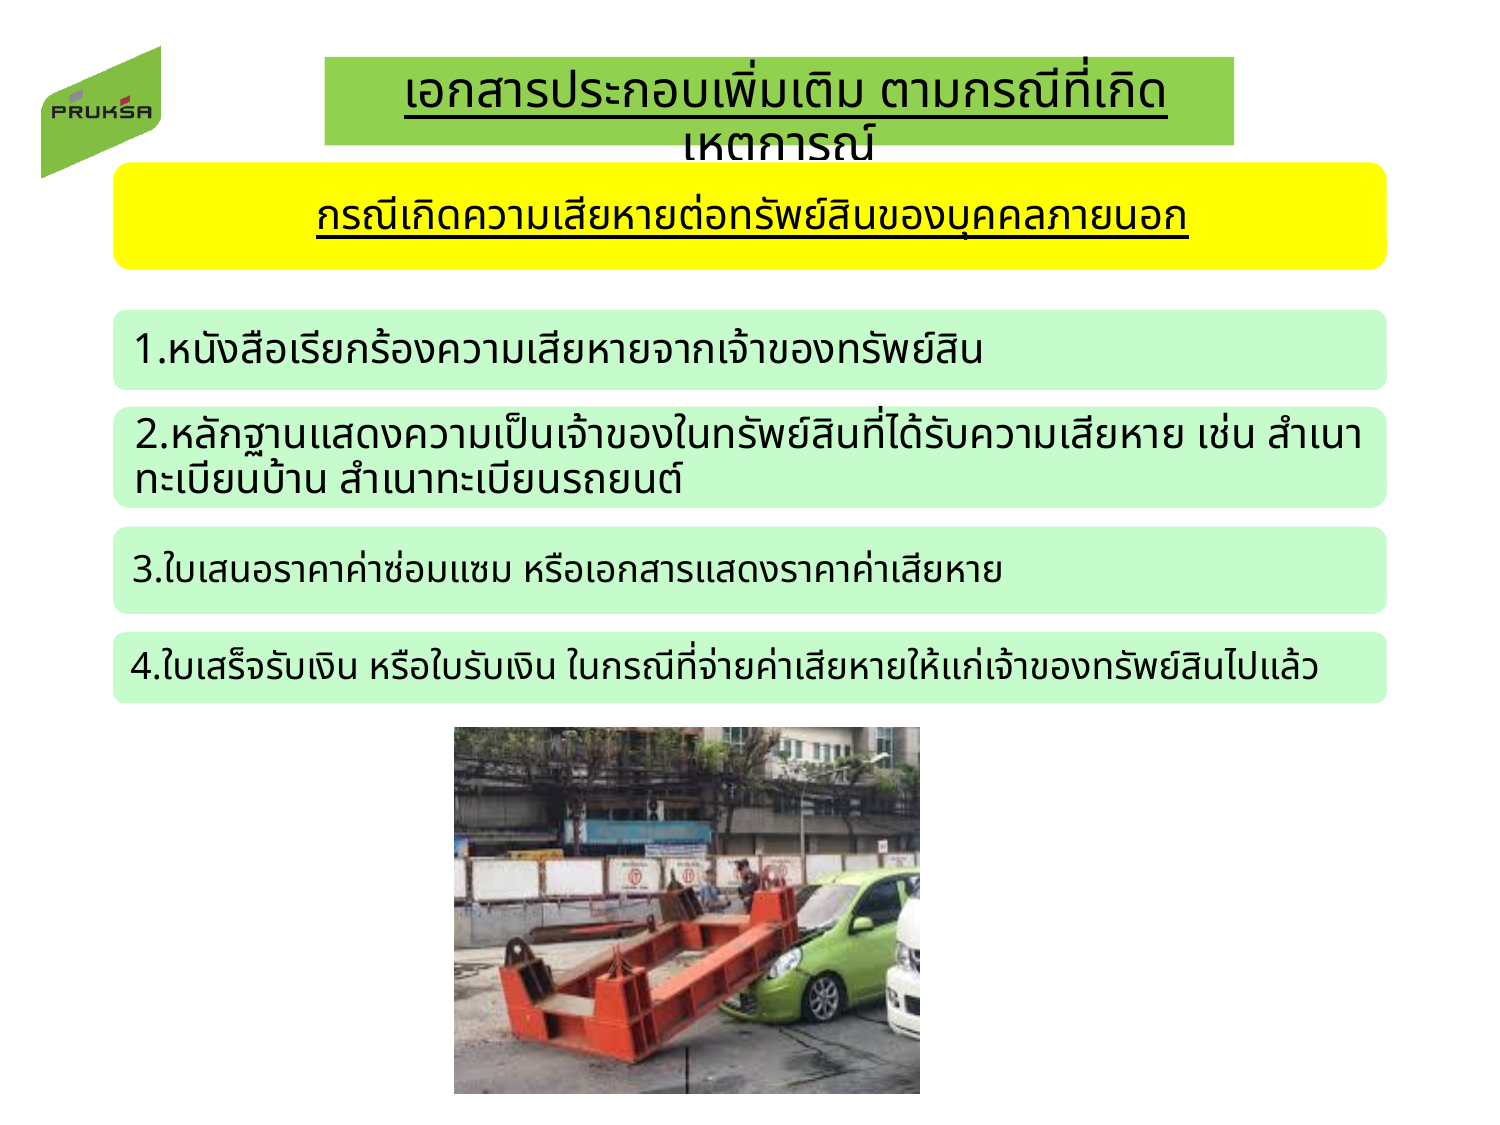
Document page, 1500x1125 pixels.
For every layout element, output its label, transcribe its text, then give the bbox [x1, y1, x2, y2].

picture [454, 727, 920, 1095]
text_box เอกสารประกอบเพิ่มเติม ตามกรณีที่เกิดเหตุการณ์ [324, 56, 1235, 146]
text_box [112, 160, 1388, 799]
picture [41, 45, 161, 178]
